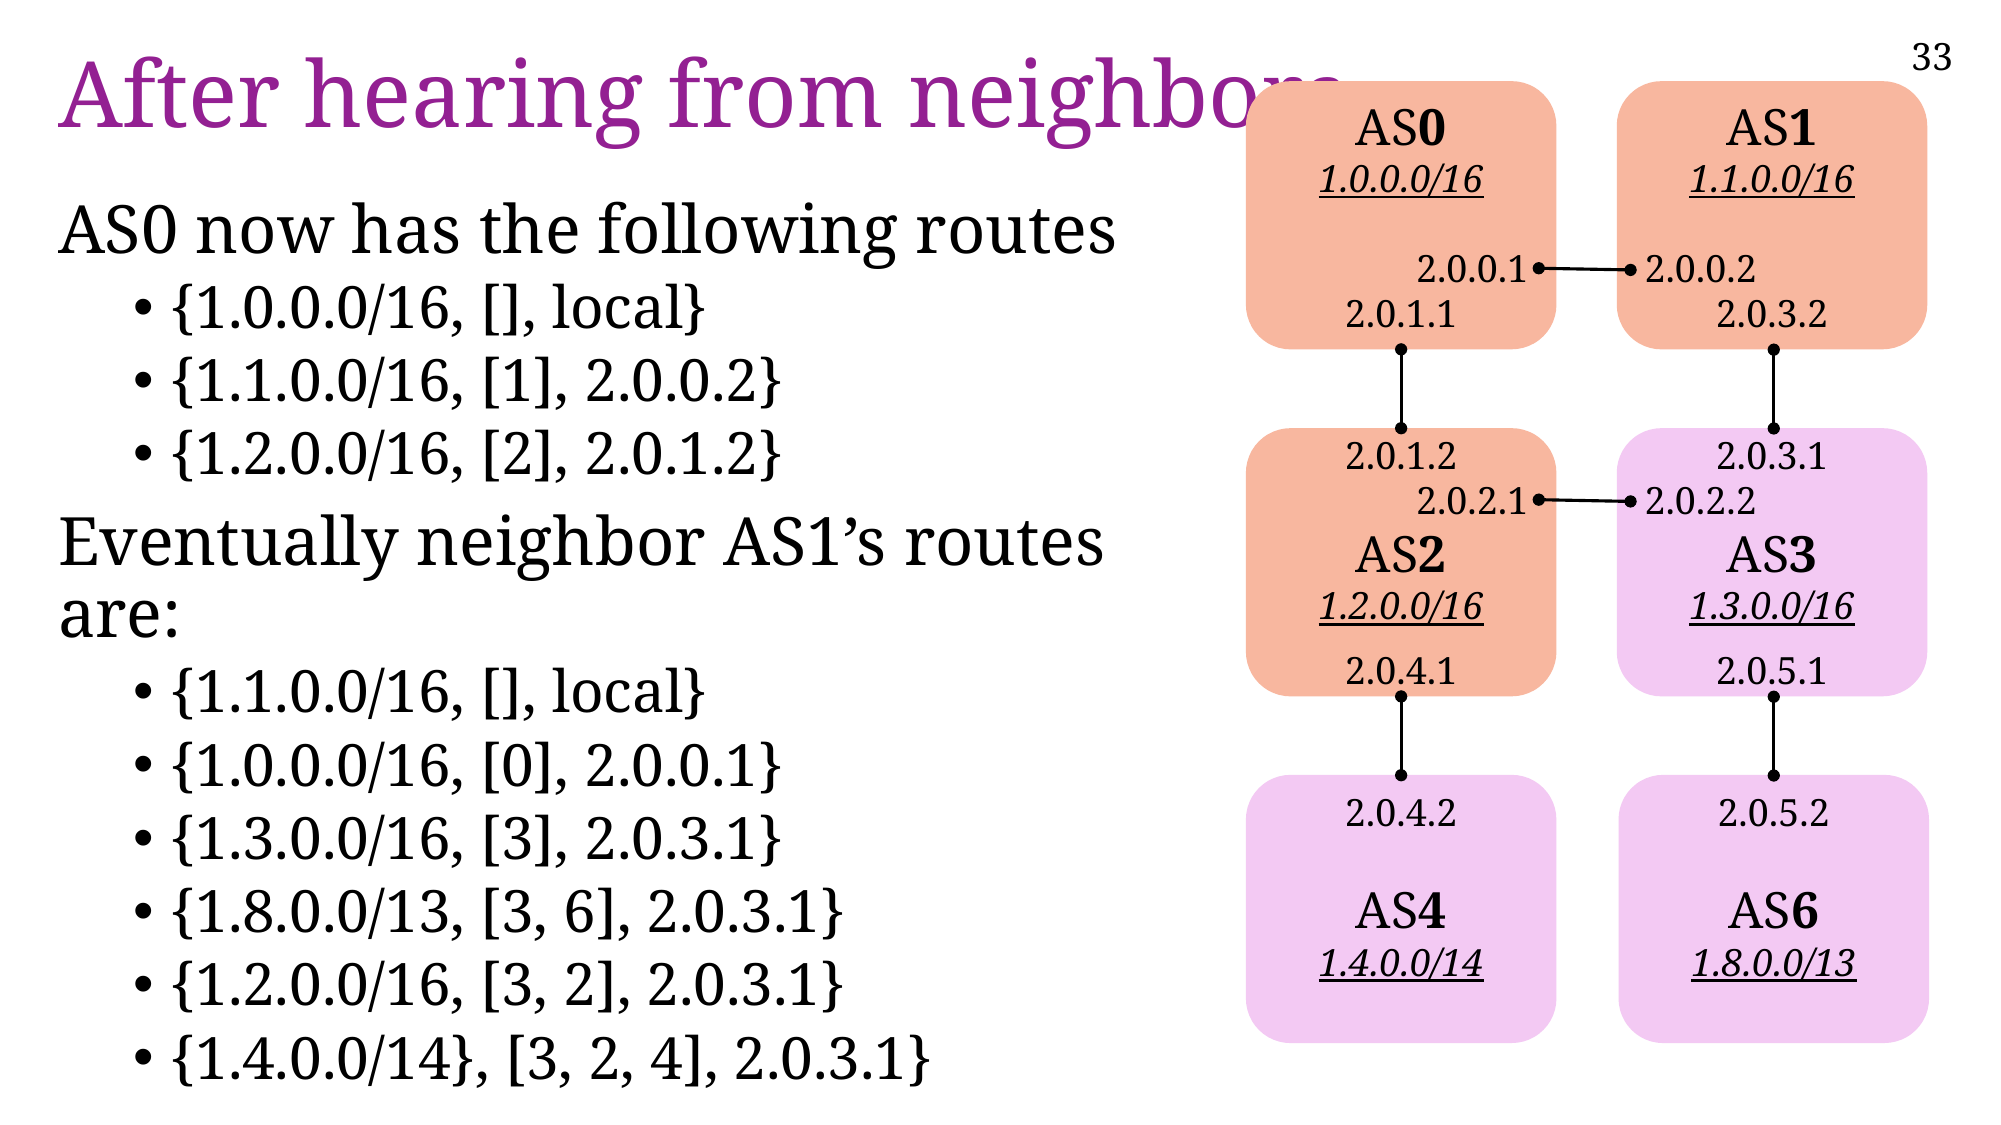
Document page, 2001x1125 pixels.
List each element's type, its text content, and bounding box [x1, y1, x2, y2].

list AS0 now has the following routes {1.0.0.0/16, [], local} {1.1.0.0/16, [1], 2.0.0.2} {1.2.0.0/16, [2], 2.0.1.2} Eventually neighbor AS1’s routes are: {1.1.0.0/16, [], local} {1.0.0.0/16, [0], 2.0.0.1} {1.3.0.0/16, [3], 2.0.3.1} {1.8.0.0/13, [3, 6], 2.0.3.1} {1.2.0.0/16, [3, 2], 2.0.3.1} {1.4.0.0/14}, [3, 2, 4], 2.0.3.1} [43, 188, 1184, 1106]
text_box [1245, 81, 1930, 1044]
title After hearing from neighbors [43, 25, 1953, 171]
